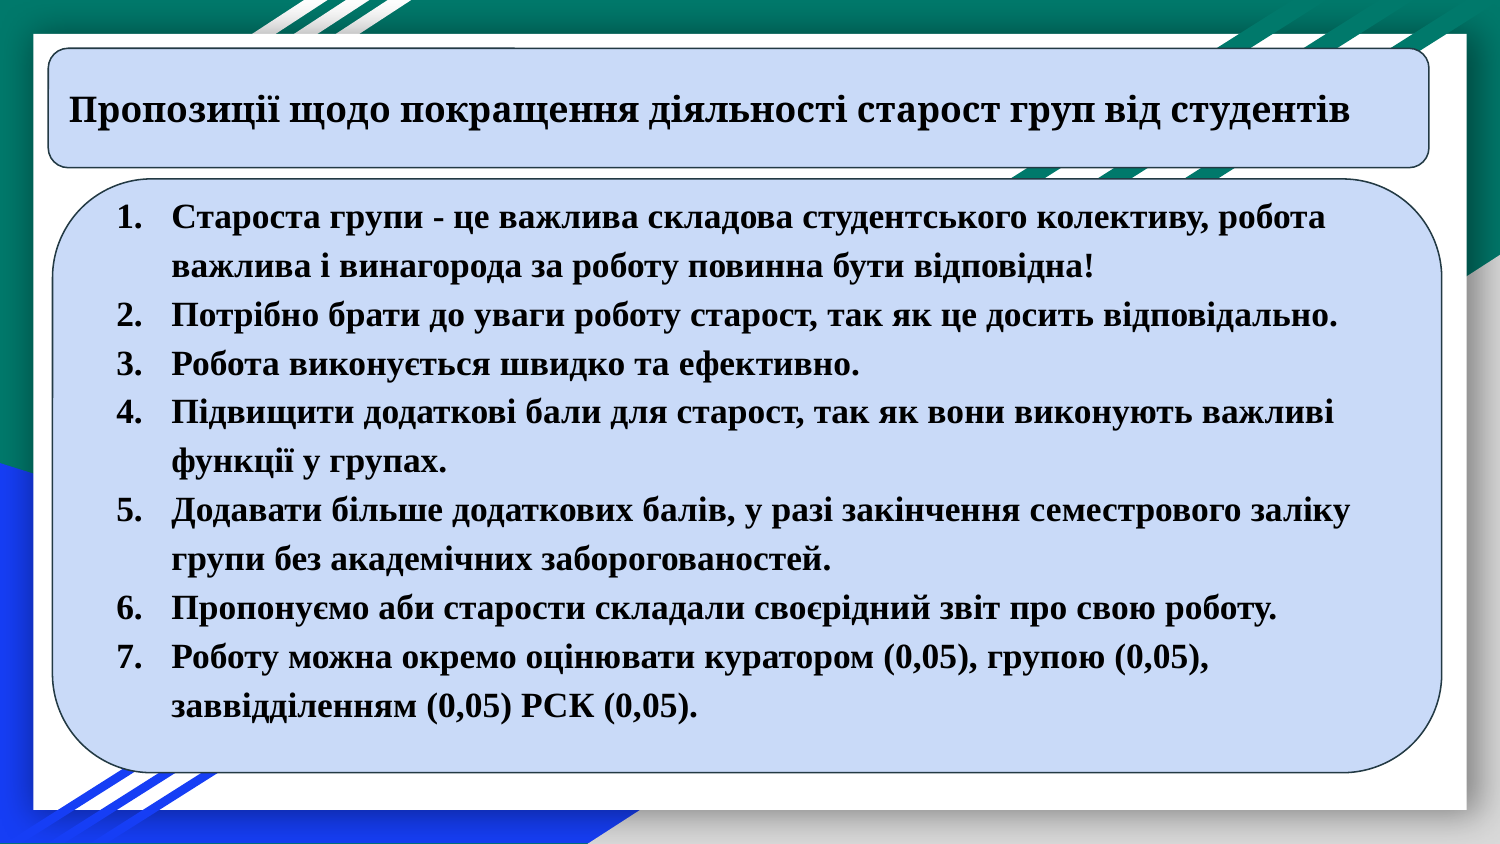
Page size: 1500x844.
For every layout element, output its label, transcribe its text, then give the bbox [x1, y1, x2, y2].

text_box Пропозиції щодо покращення діяльності старост груп від студентів [48, 48, 1429, 168]
text_box Староста групи - це важлива складова студентського колективу, робота важлива і винагорода за роботу повинна бути відповідна! Потрібно брати до уваги роботу старост, так як це досить відповідально. Робота виконується швидко та ефективно. Підвищити додаткові бали для старост, так як вони виконують важливі функції у групах. Додавати більше додаткових балів, у разі закінчення семестрового заліку групи без академічних заборогованостей. Пропонуємо аби старости складали своєрідний звіт про свою роботу. Роботу можна окремо оцінювати куратором (0,05), групою (0,05), заввідділенням (0,05) РСК (0,05). [52, 178, 1442, 773]
